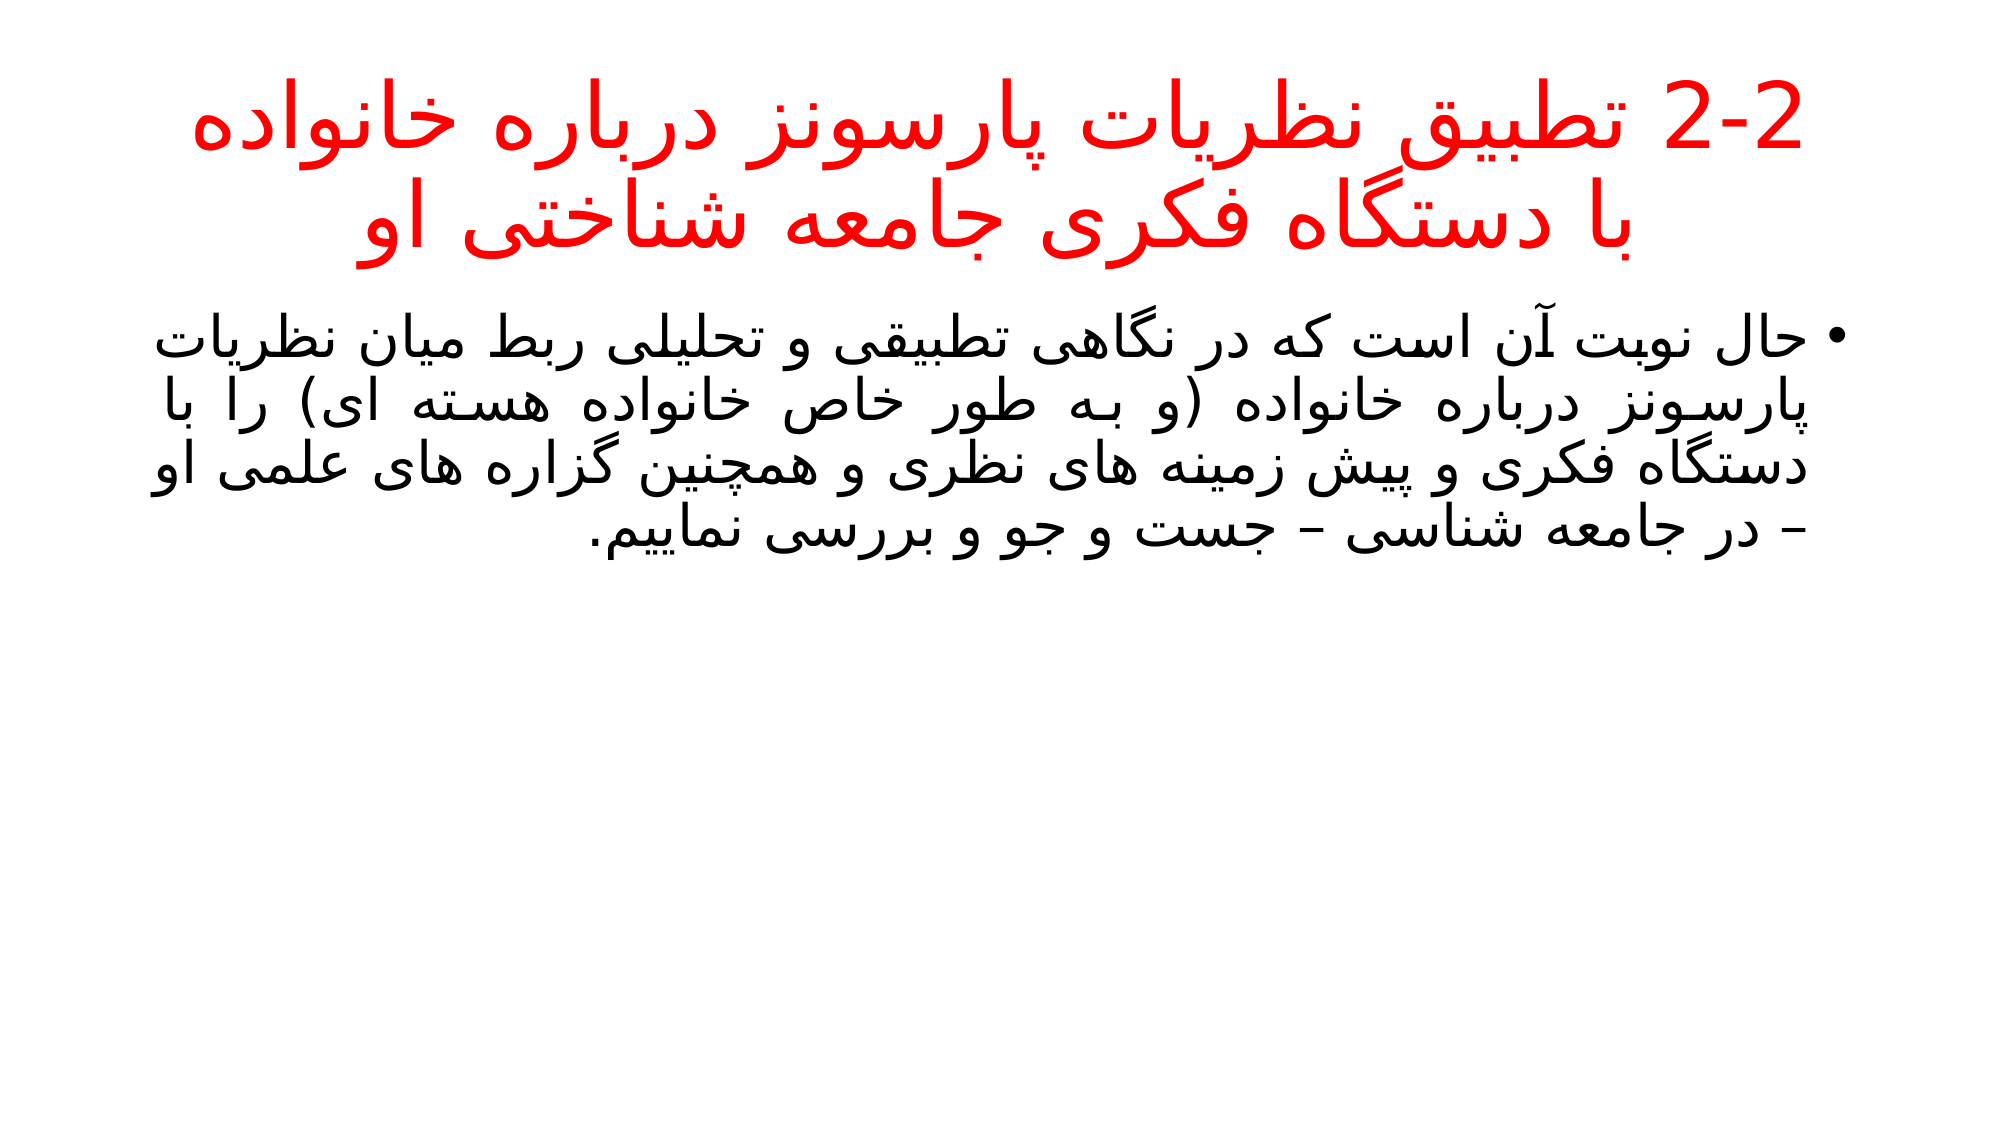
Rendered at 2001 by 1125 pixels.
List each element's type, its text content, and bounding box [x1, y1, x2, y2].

list حال نوبت آن است که در نگاهی تطبیقی و تحلیلی ربط میان نظریات پارسونز درباره خانواده (و به طور خاص خانواده هسته ای) را با دستگاه فکری و پیش زمینه های نظری و همچنین گزاره های علمی او – در جامعه شناسی – جست و جو و بررسی نماییم. [137, 299, 1863, 1014]
title 2-2 تطبیق نظریات پارسونز درباره خانواده با دستگاه فکری جامعه شناختی او [137, 59, 1863, 278]
